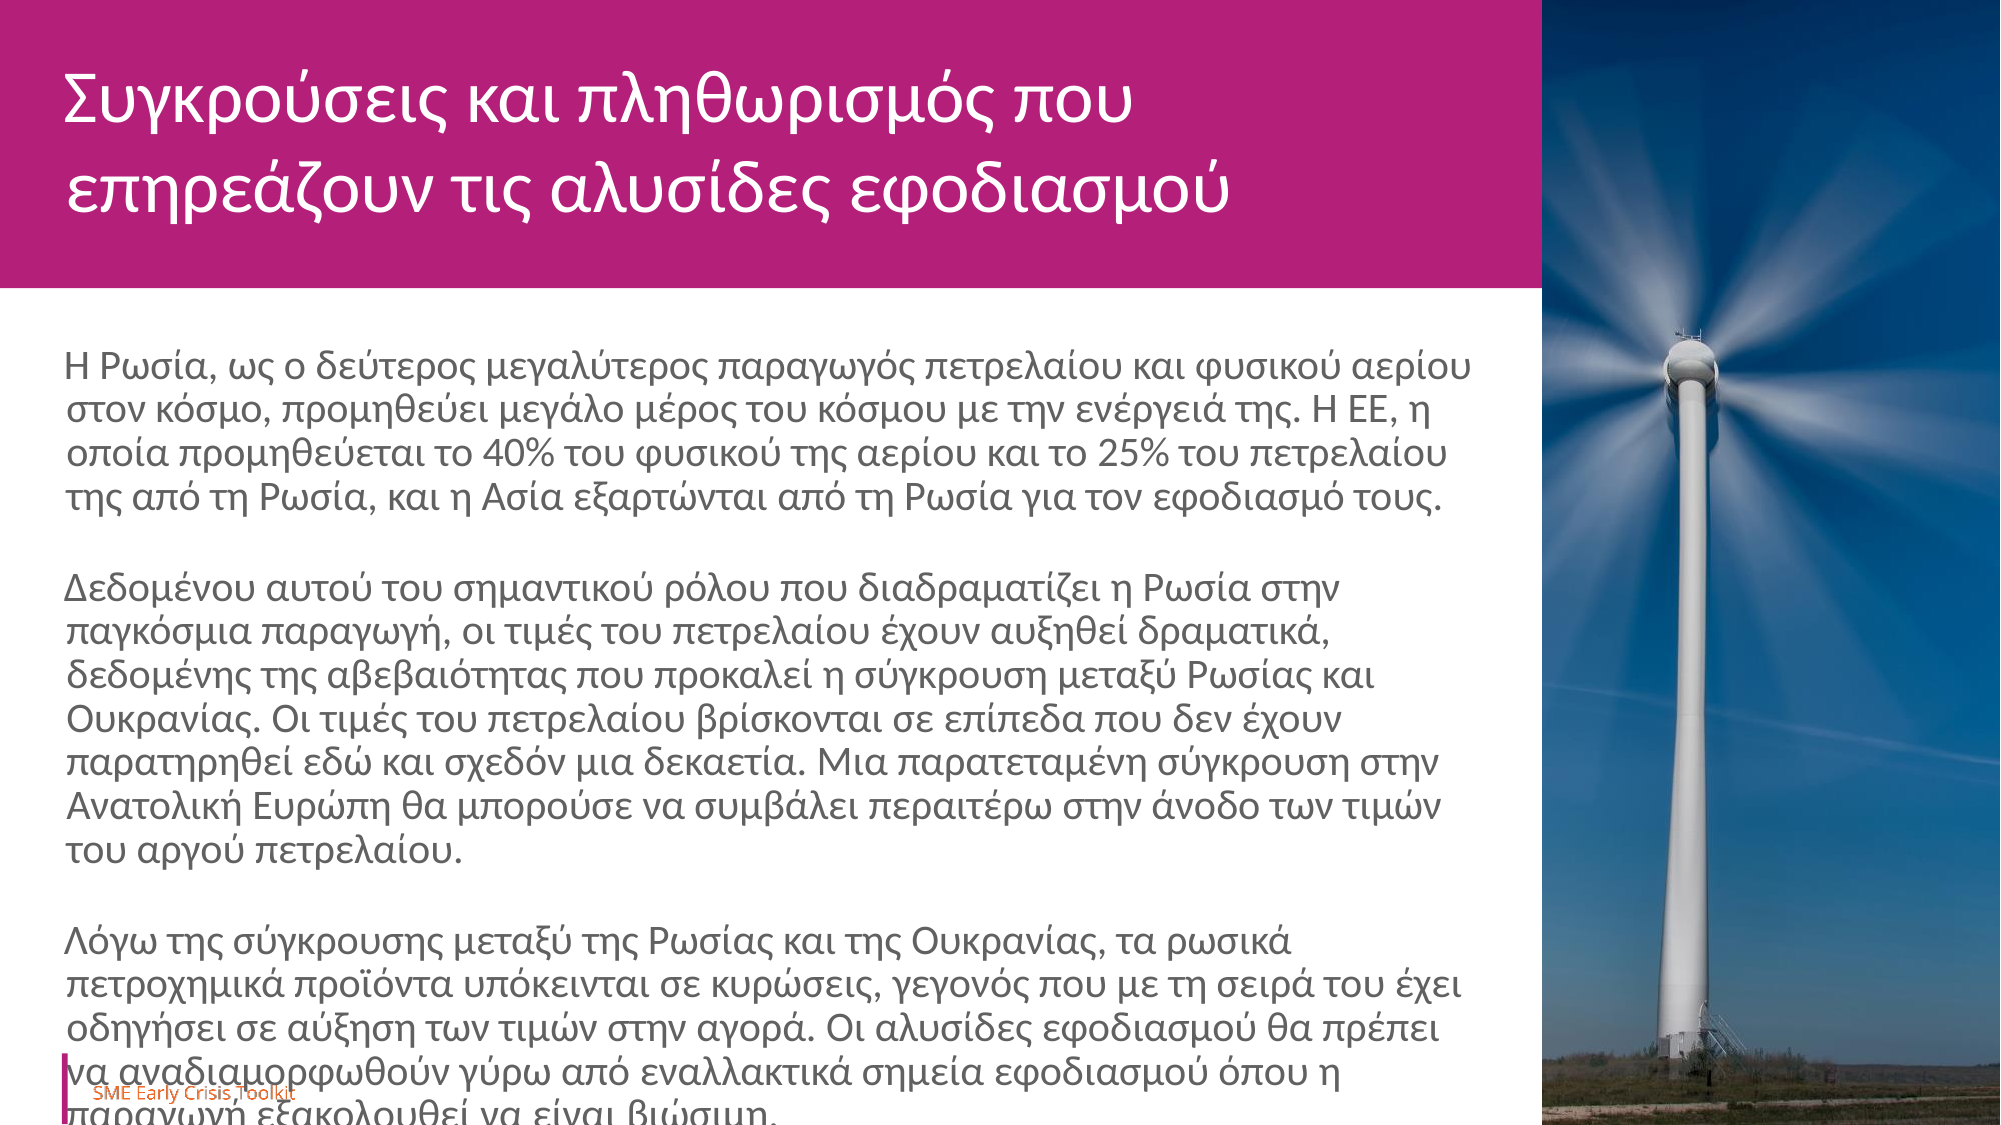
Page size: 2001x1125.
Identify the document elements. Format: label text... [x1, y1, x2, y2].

list Η Ρωσία, ως ο δεύτερος μεγαλύτερος παραγωγός πετρελαίου και φυσικού αερίου στον κόσμο, προμηθεύει μεγάλο μέρος του κόσμου με την ενέργειά της. Η ΕΕ, η οποία προμηθεύεται το 40% του φυσικού της αερίου και το 25% του πετρελαίου της από τη Ρωσία, και η Ασία εξαρτώνται από τη Ρωσία για τον εφοδιασμό τους. Δεδομένου αυτού του σημαντικού ρόλου που διαδραματίζει η Ρωσία στην παγκόσμια παραγωγή, οι τιμές του πετρελαίου έχουν αυξηθεί δραματικά, δεδομένης της αβεβαιότητας που προκαλεί η σύγκρουση μεταξύ Ρωσίας και Ουκρανίας. Οι τιμές του πετρελαίου βρίσκονται σε επίπεδα που δεν έχουν παρατηρηθεί εδώ και σχεδόν μια δεκαετία. Μια παρατεταμένη σύγκρουση στην Ανατολική Ευρώπη θα μπορούσε να συμβάλει περαιτέρω στην άνοδο των τιμών του αργού πετρελαίου. Λόγω της σύγκρουσης μεταξύ της Ρωσίας και της Ουκρανίας, τα ρωσικά πετροχημικά προϊόντα υπόκεινται σε κυρώσεις, γεγονός που με τη σειρά του έχει οδηγήσει σε αύξηση των τιμών στην αγορά. Οι αλυσίδες εφοδιασμού θα πρέπει να αναδιαμορφωθούν γύρω από εναλλακτικά σημεία εφοδιασμού όπου η παραγωγή εξακολουθεί να είναι βιώσιμη. [48, 336, 1507, 1125]
text_box Συγκρούσεις και πληθωρισμός που επηρεάζουν τις αλυσίδες εφοδιασμού [48, 0, 1507, 236]
picture [1542, 0, 2000, 1125]
